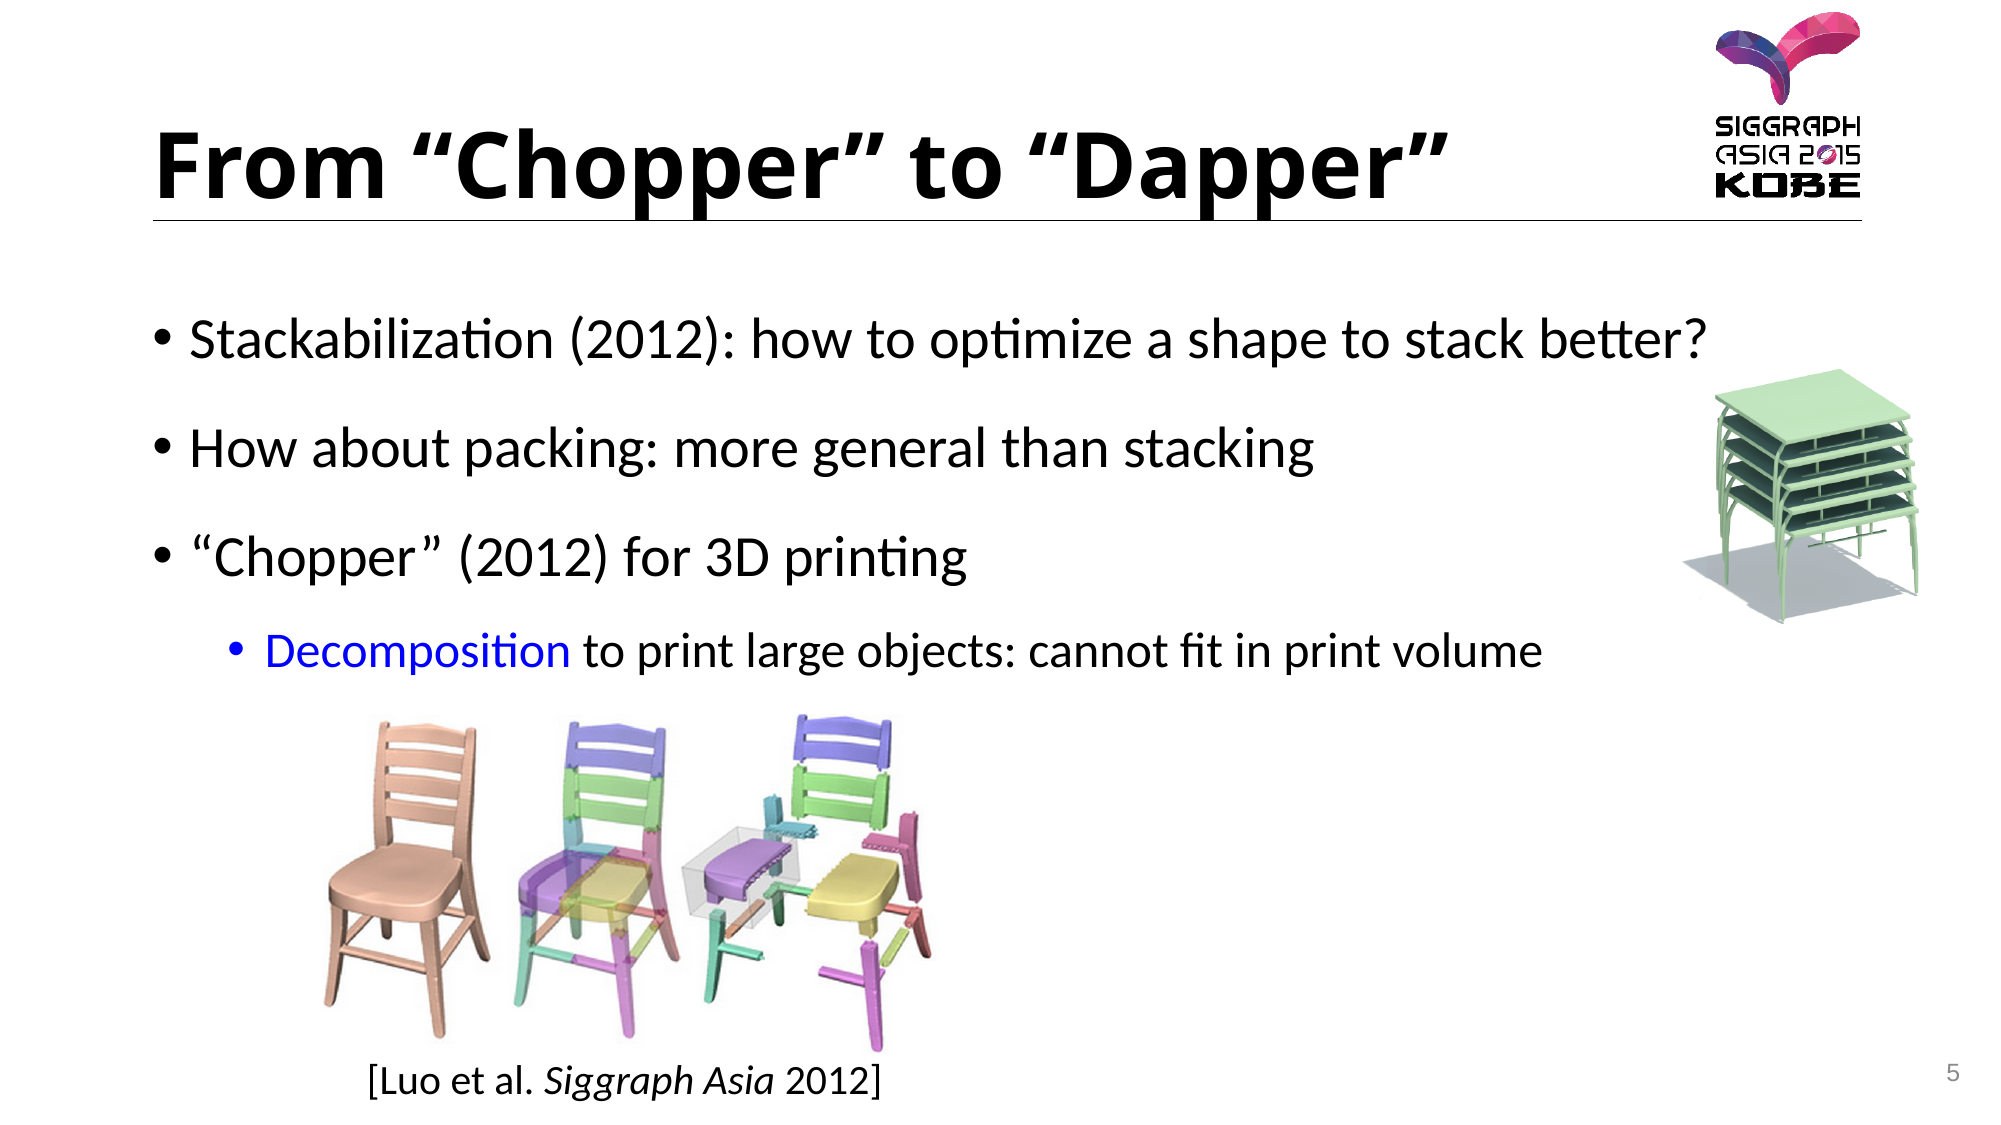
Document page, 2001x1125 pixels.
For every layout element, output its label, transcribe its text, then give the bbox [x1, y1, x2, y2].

text_box [Luo et al. Siggraph Asia 2012] [223, 1045, 1027, 1111]
slide_number 5 [1525, 1041, 1976, 1102]
list Stackabilization (2012): how to optimize a shape to stack better? How about packing: more general than stacking “Chopper” (2012) for 3D printing Decomposition to print large objects: cannot fit in print volume [137, 301, 1889, 1015]
picture [1653, 366, 1924, 628]
picture [1687, 0, 1895, 224]
picture [323, 714, 939, 1054]
title From “Chopper” to “Dapper” [137, 59, 1863, 278]
